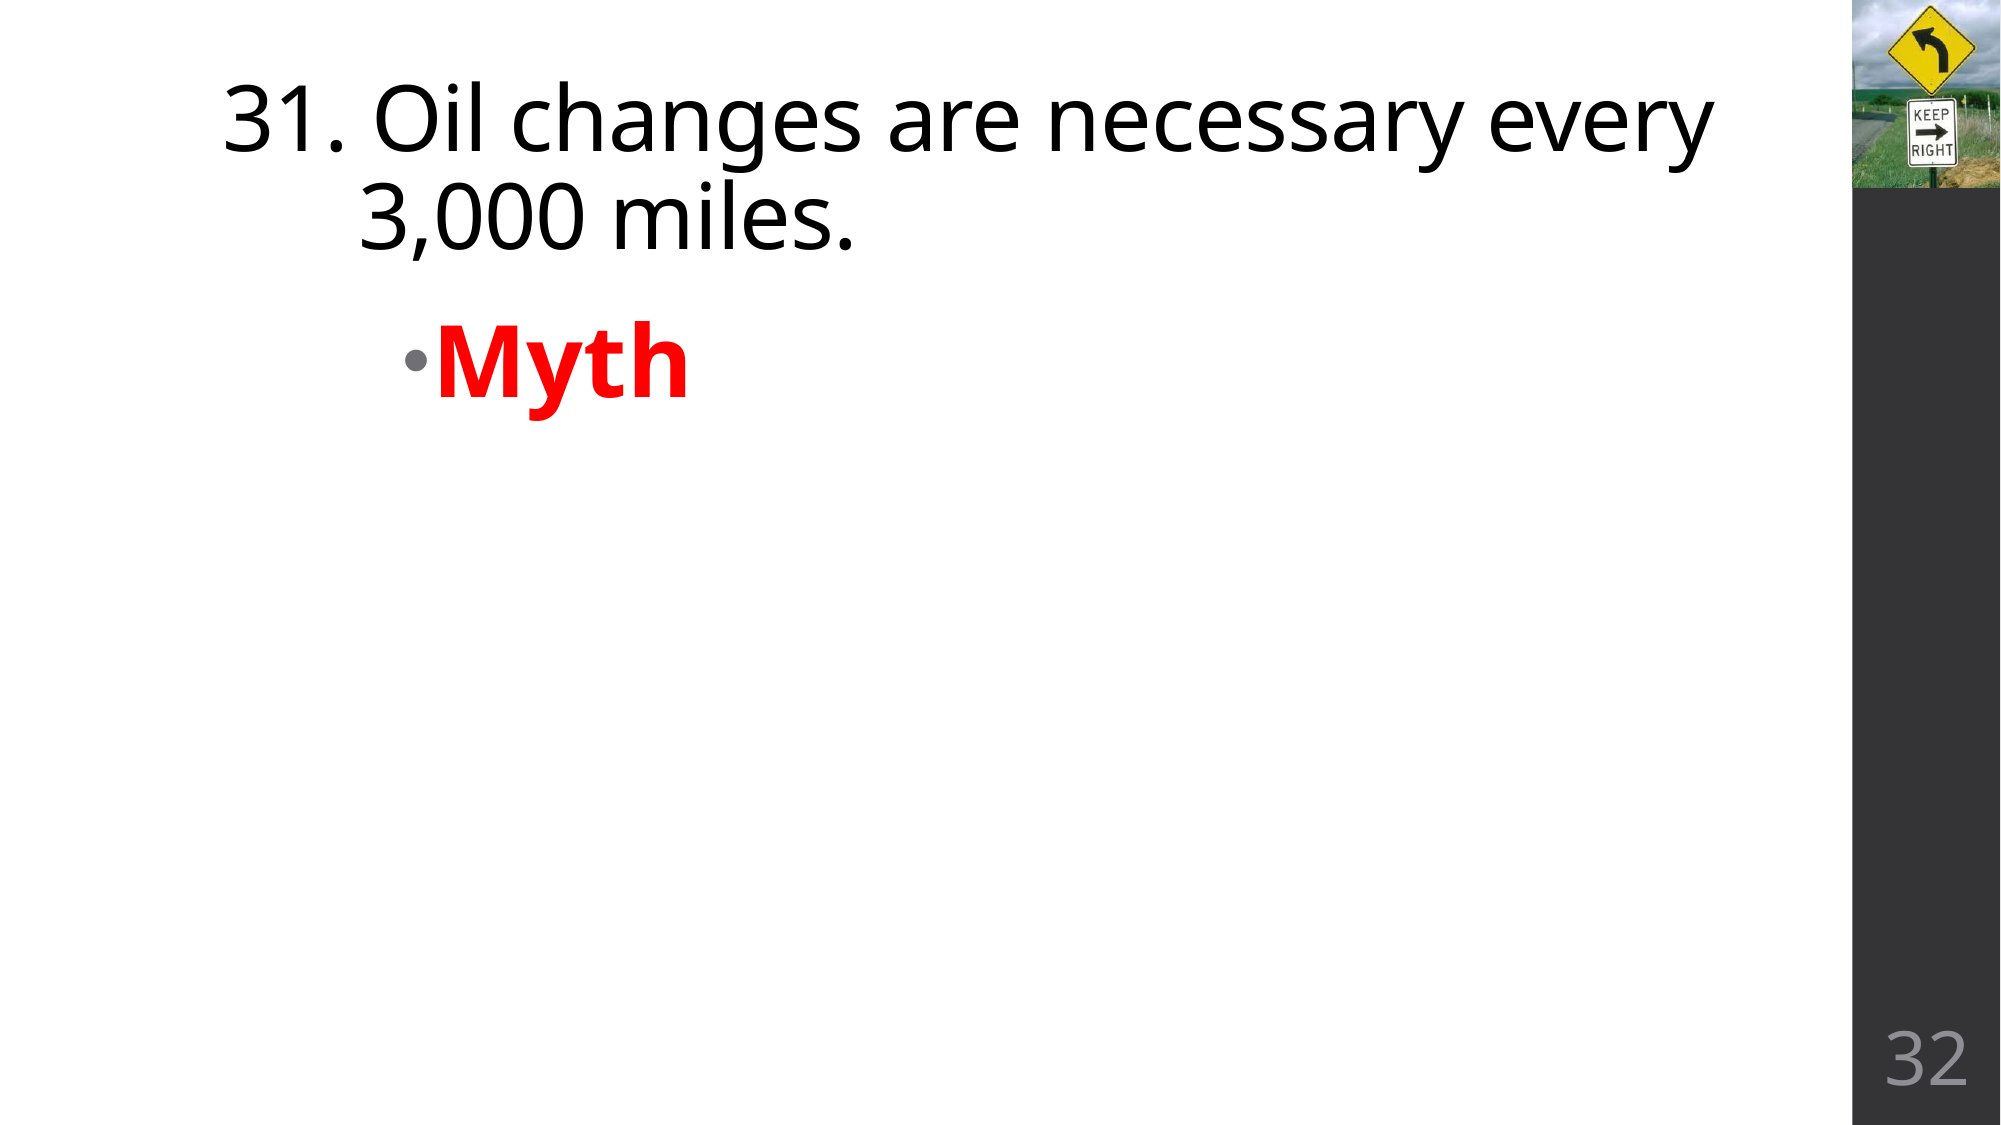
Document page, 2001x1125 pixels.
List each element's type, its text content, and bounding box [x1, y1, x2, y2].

picture [1852, 0, 2000, 188]
slide_number 32 [1852, 1012, 2000, 1110]
list Myth [386, 298, 1797, 1013]
title 31. Oil changes are necessary every 3,000 miles. [206, 60, 1797, 278]
